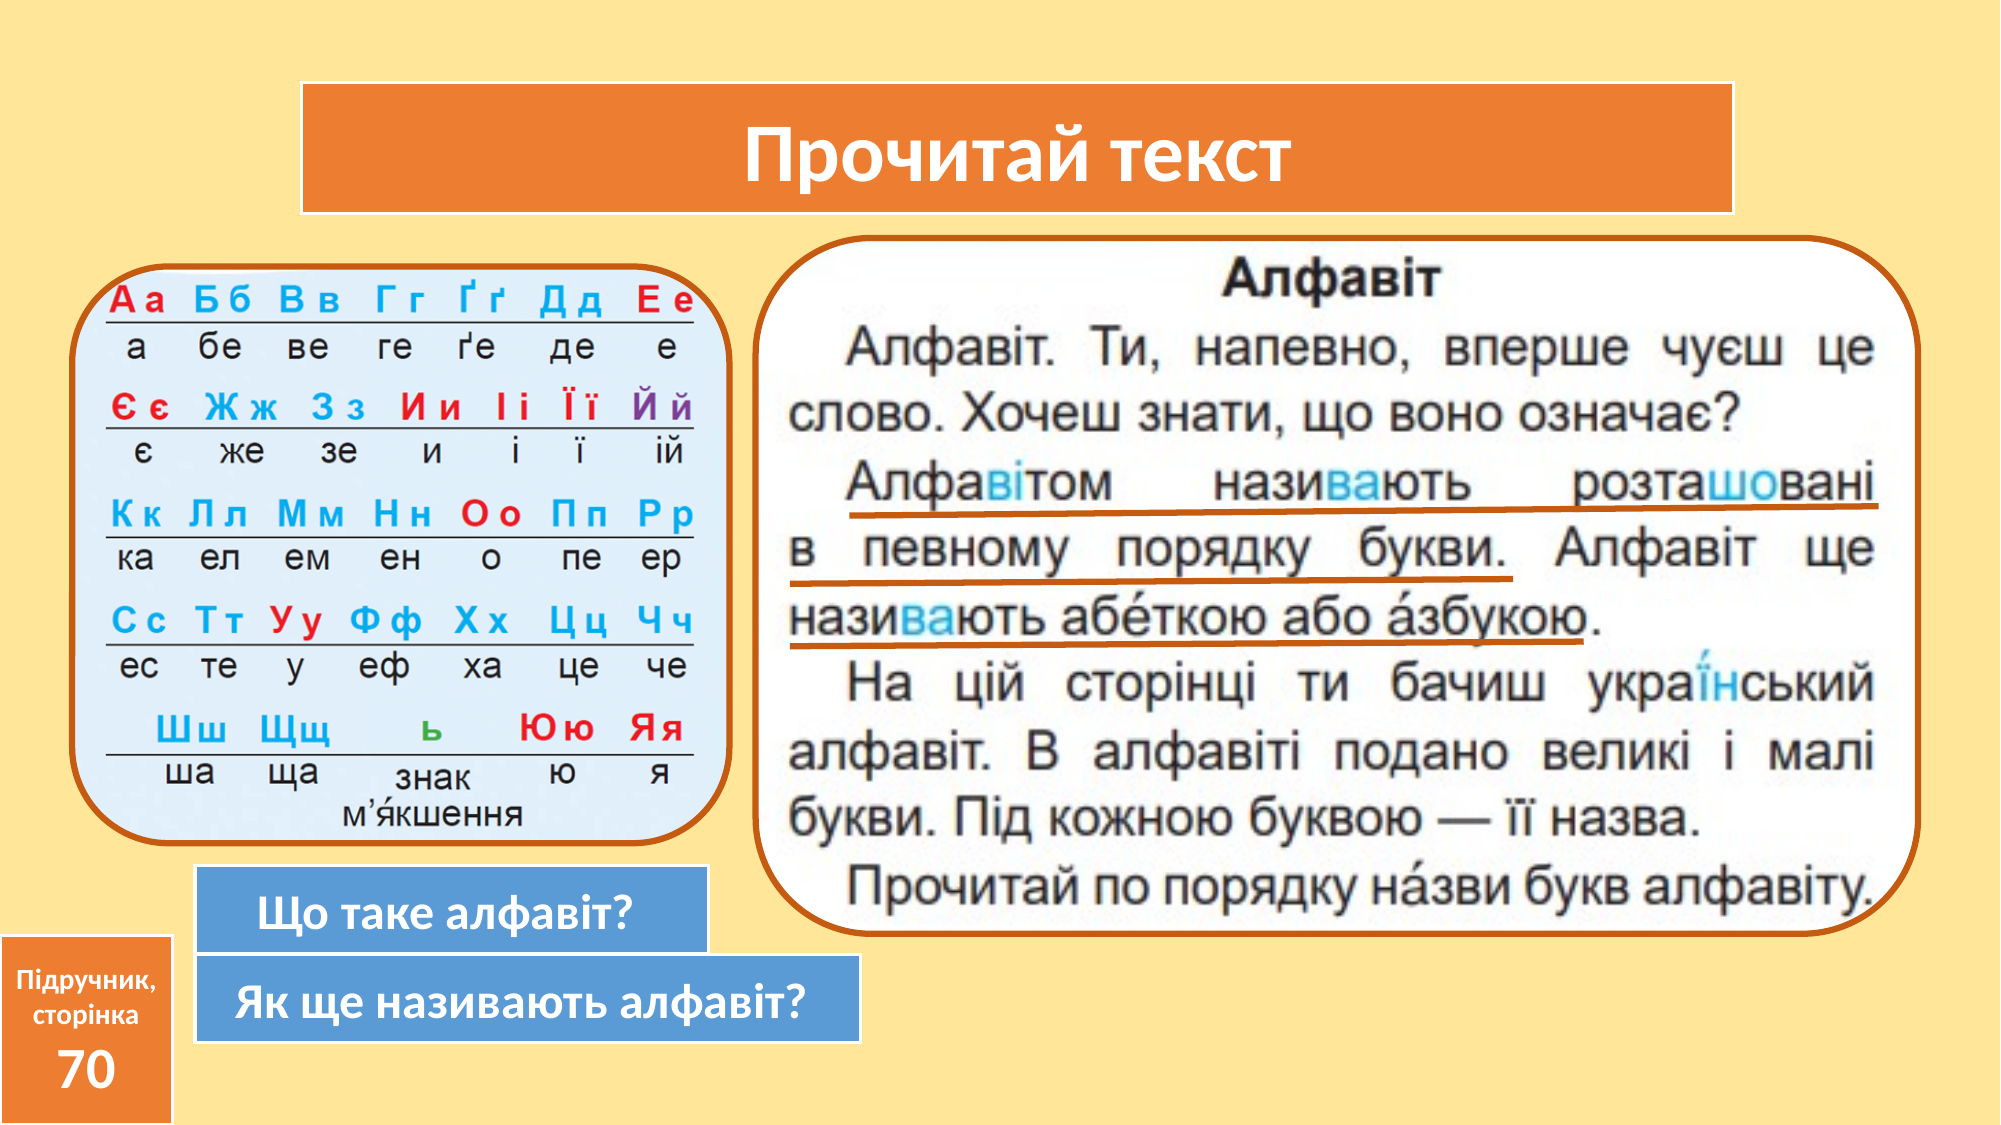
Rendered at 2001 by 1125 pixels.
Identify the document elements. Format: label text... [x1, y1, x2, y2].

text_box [849, 506, 1879, 516]
picture [72, 266, 730, 844]
text_box Що таке алфавіт? [193, 864, 710, 953]
text_box Підручник, сторінка 70 [0, 934, 174, 1125]
text_box Прочитай текст [300, 81, 1735, 215]
text_box Як ще називають алфавіт? [193, 953, 862, 1044]
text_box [789, 579, 1514, 584]
picture [755, 237, 1919, 934]
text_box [789, 641, 1584, 647]
